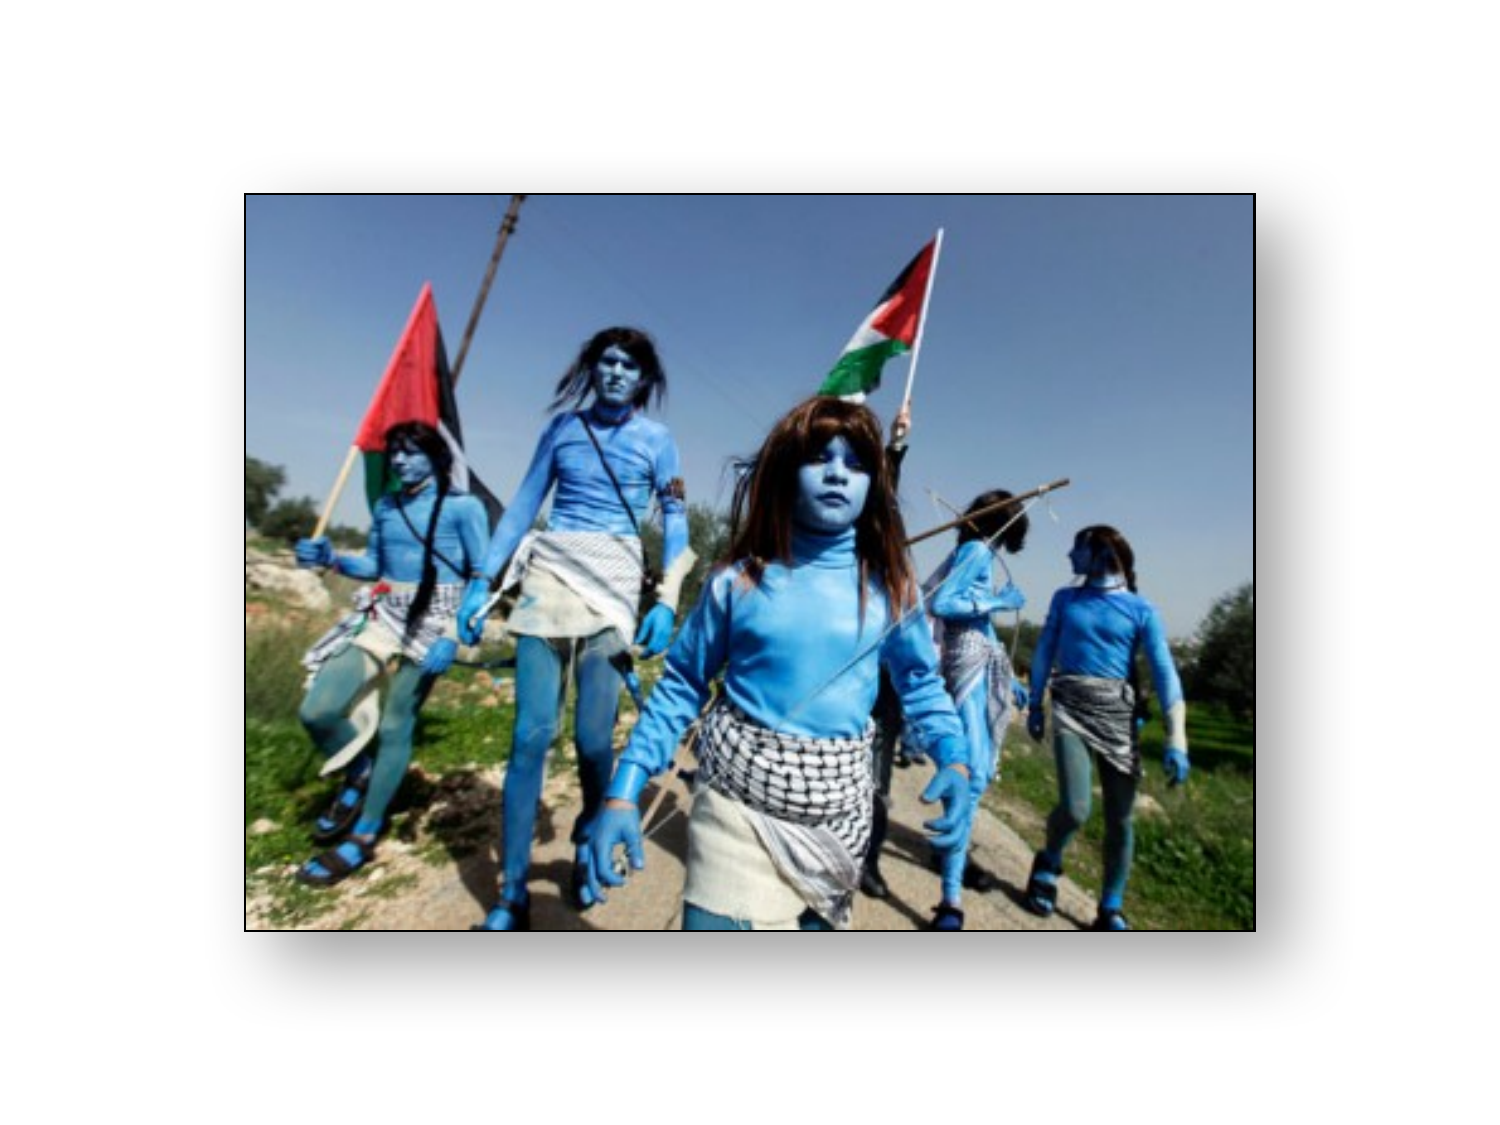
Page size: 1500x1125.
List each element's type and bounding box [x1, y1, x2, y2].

picture [246, 194, 1254, 931]
